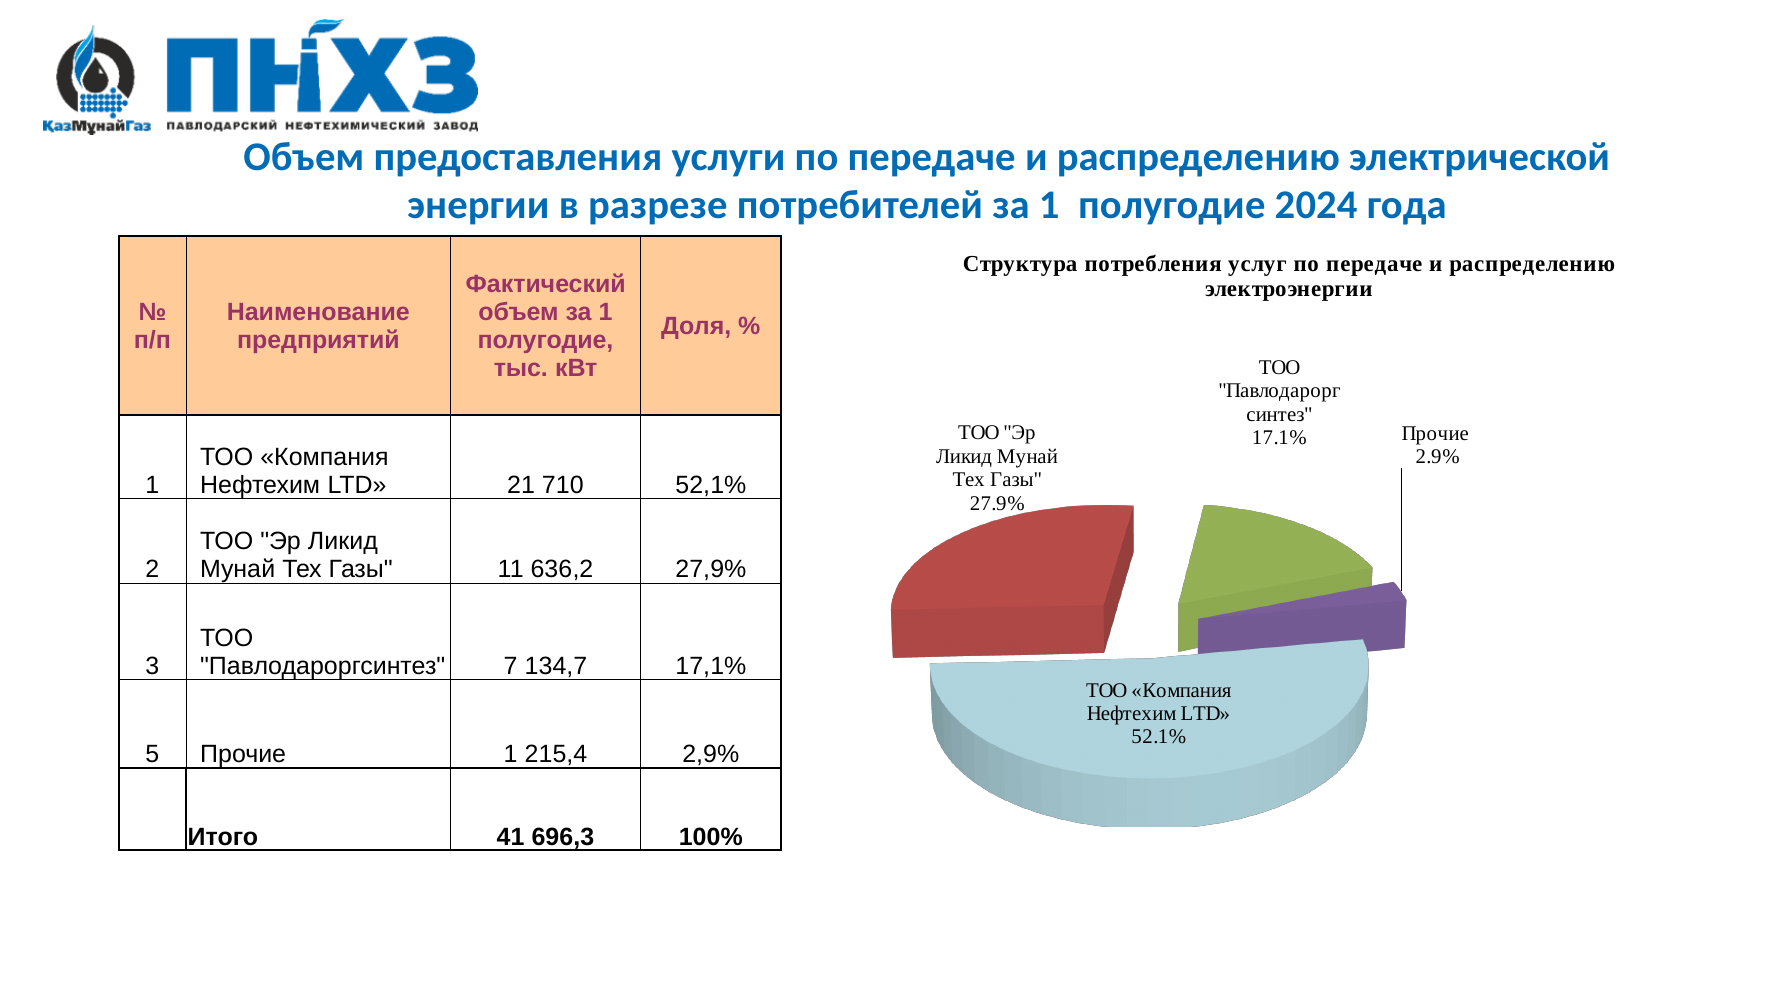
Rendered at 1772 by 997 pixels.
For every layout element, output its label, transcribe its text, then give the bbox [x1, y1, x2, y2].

table_cell ТОО «Компания Нефтехим LTD» [187, 416, 450, 498]
text_box Объем предоставления услуги по передаче и распределению электрической энергии в разрезе потребителей за 1 полугодие 2024 года [184, 122, 1671, 235]
table_cell 7 134,7 [451, 584, 640, 679]
table_header Доля, % [641, 237, 780, 414]
table_header Фактический объем за 1 полугодие, тыс. кВт [451, 237, 640, 414]
table_cell ТОО "Павлодароргсинтез" [187, 584, 450, 679]
table_cell 3 [120, 584, 186, 679]
table_cell 41 696,3 [451, 769, 640, 849]
table_cell 27,9% [641, 499, 780, 583]
table_cell 52,1% [641, 416, 780, 498]
table_cell 100% [641, 769, 780, 849]
table_cell [120, 769, 185, 849]
table_cell 1 215,4 [451, 680, 640, 767]
table_header № п/п [120, 237, 186, 414]
table_cell 21 710 [451, 416, 640, 498]
table_cell 17,1% [641, 584, 780, 679]
table_cell Прочие [187, 680, 450, 767]
table_cell 11 636,2 [451, 499, 640, 583]
table_cell 5 [120, 680, 186, 767]
chart [815, 235, 1653, 863]
table_cell Итого [187, 769, 450, 849]
table_cell 2,9% [641, 680, 780, 767]
table_header Наименование предприятий [187, 237, 450, 414]
table_cell ТОО "Эр Ликид Мунай Тех Газы" [187, 499, 450, 583]
table_cell 1 [120, 416, 186, 498]
picture [43, 19, 478, 135]
table_cell 2 [120, 499, 186, 583]
